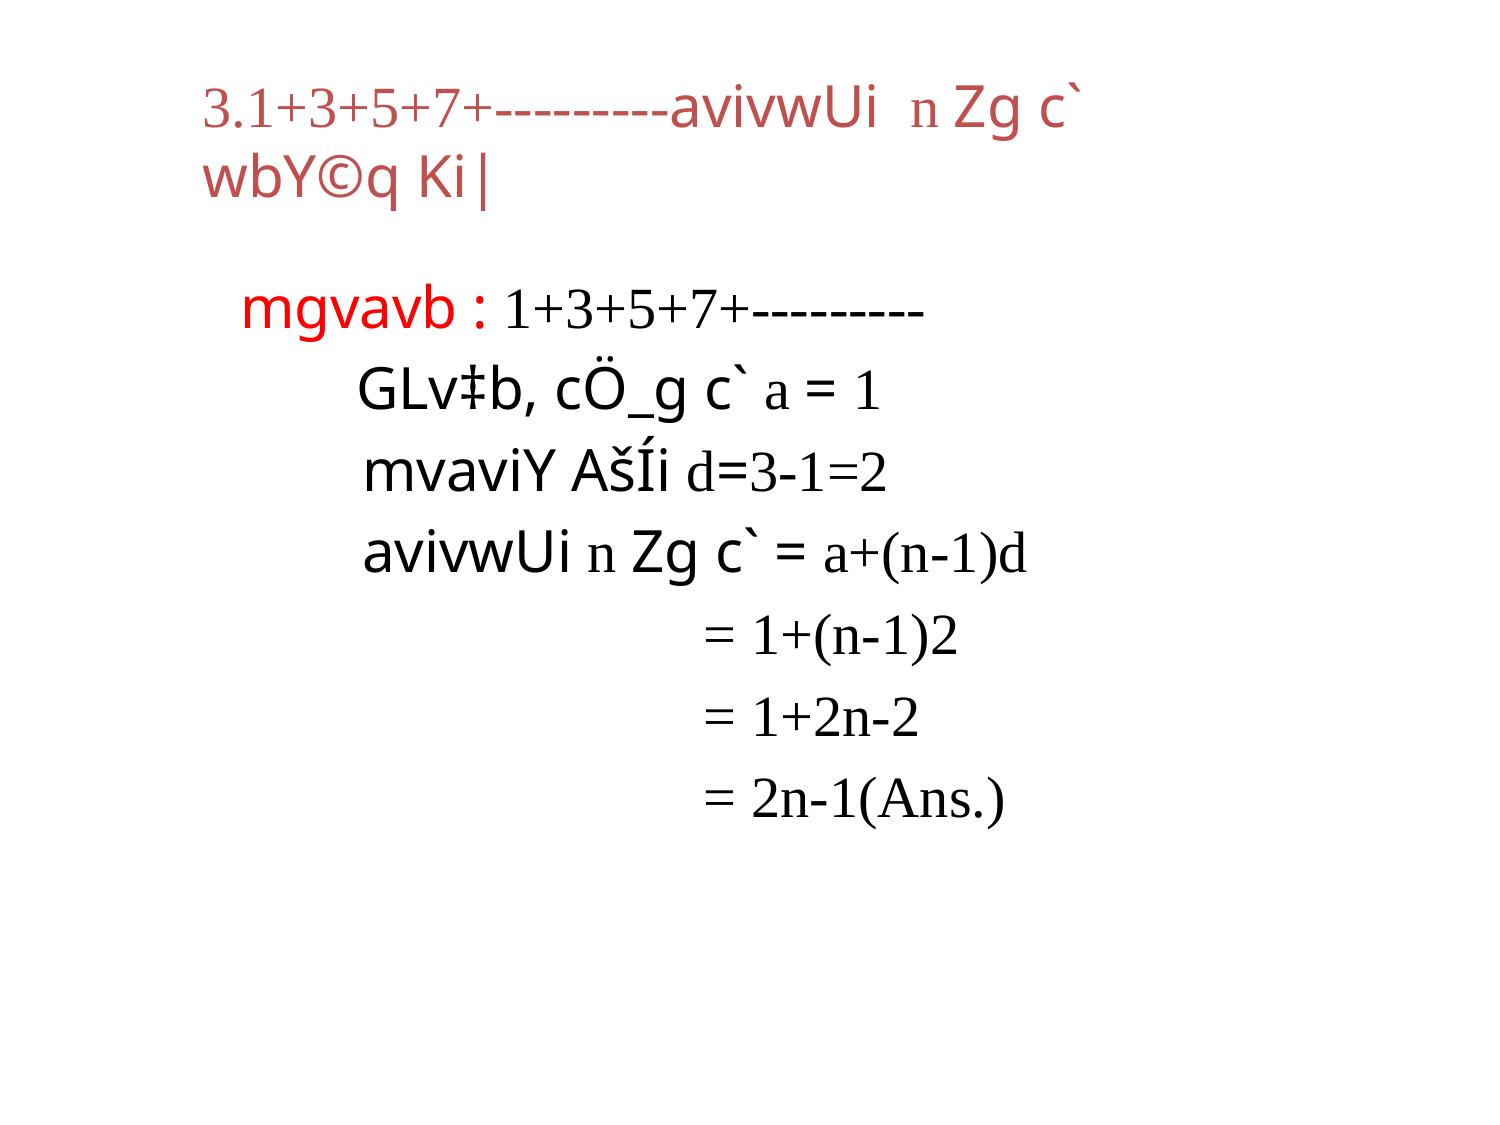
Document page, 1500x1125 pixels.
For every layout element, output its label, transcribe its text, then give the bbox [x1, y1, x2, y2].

list mgvavb : 1+3+5+7+--------- GLv‡b, cÖ_g c` a = 1 mvaviY AšÍi d=3-1=2 avivwUi n Zg c` = a+(n-1)d = 1+(n-1)2 = 1+2n-2 = 2n-1(Ans.) [225, 262, 1263, 1005]
title 3.1+3+5+7+---------avivwUi n Zg c` wbY©q Ki| [187, 45, 1263, 233]
